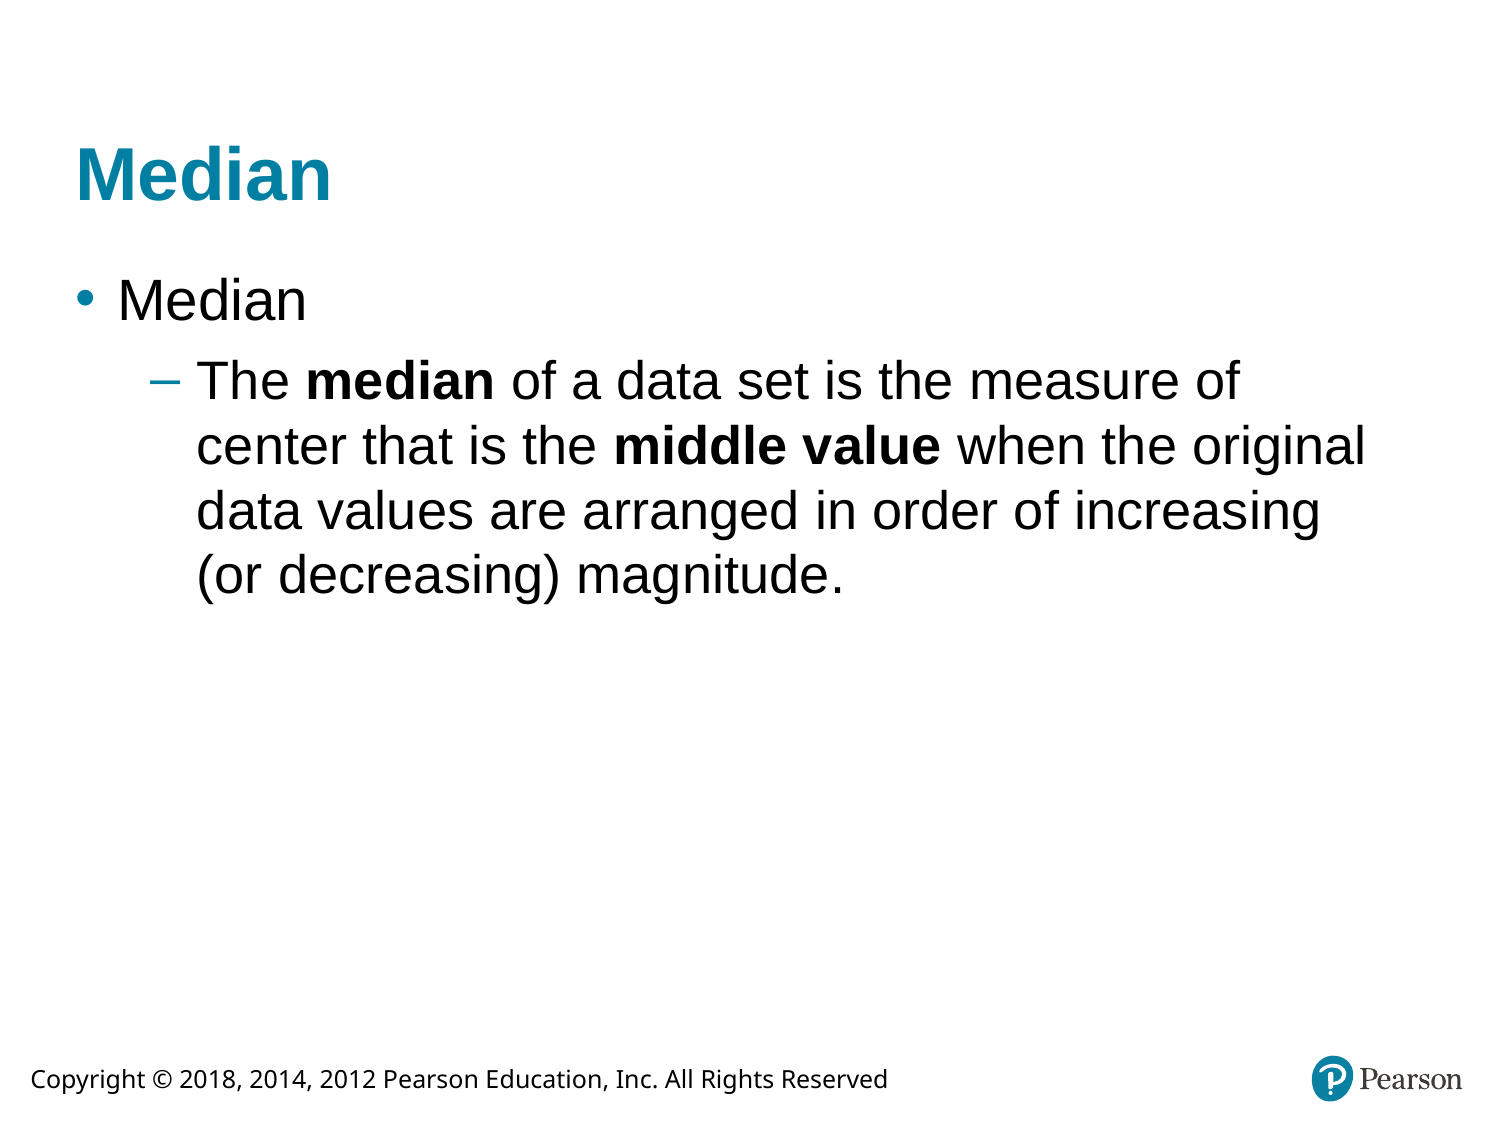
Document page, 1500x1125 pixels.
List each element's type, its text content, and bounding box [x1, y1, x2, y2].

list Median The median of a data set is the measure of center that is the middle value when the original data values are arranged in order of increasing (or decreasing) magnitude. [75, 262, 1400, 625]
title Median [75, 35, 1425, 216]
